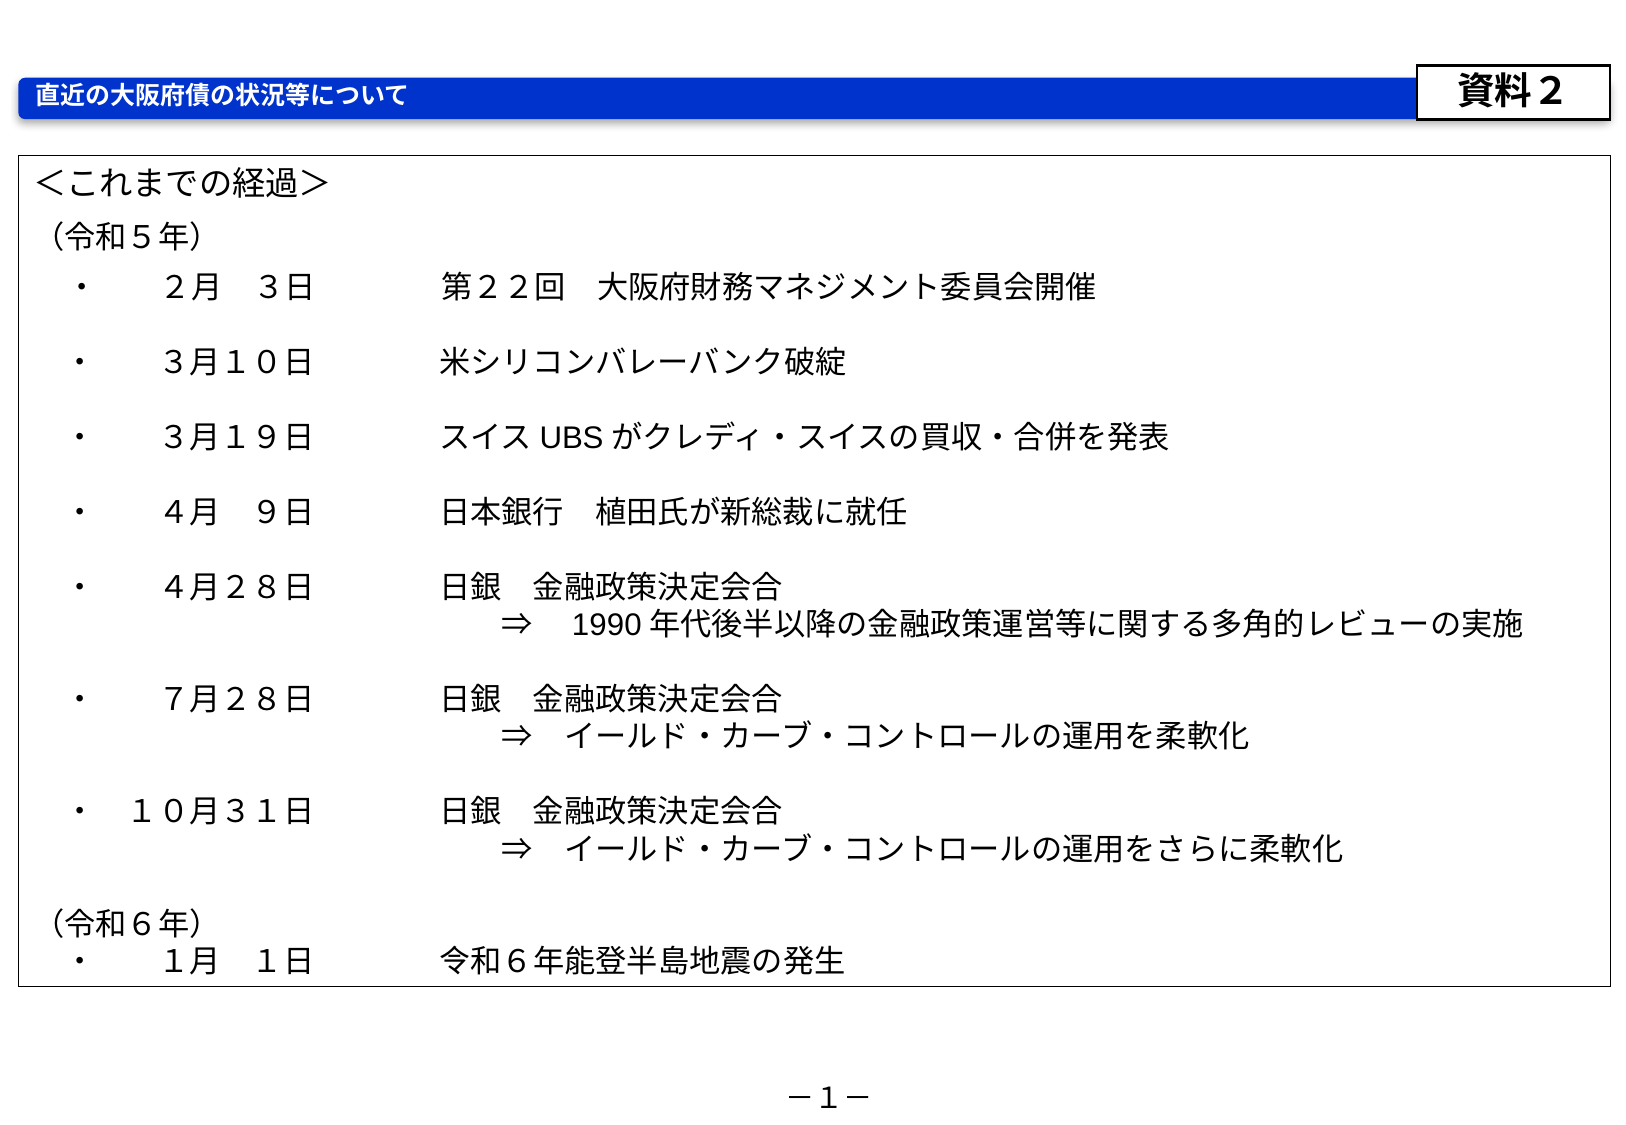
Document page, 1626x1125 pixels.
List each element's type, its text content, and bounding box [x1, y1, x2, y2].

text_box －１－ [770, 1071, 915, 1122]
text_box ＜これまでの経過＞ （令和５年） ・ ２月 ３日 第２２回 大阪府財務マネジメント委員会開催 ・ ３月１０日 米シリコンバレーバンク破綻 ・ ３月１９日 スイスUBSがクレディ・スイスの買収・合併を発表 ・ ４月 ９日 日本銀行 植田氏が新総裁に就任 ・ ４月２８日 日銀 金融政策決定会合 ⇒ 1990年代後半以降の金融政策運営等に関する多角的レビューの実施 ・ ７月２８日 日銀 金融政策決定会合 ⇒ イールド・カーブ・コントロールの運用を柔軟化 ・ １０月３１日 日銀 金融政策決定会合 ⇒ イールド・カーブ・コントロールの運用をさらに柔軟化 （令和６年） ・ １月 １日 令和６年能登半島地震の発生 [18, 155, 1611, 987]
text_box 資料２ [1416, 65, 1611, 120]
text_box 直近の大阪府債の状況等について [16, 75, 1609, 122]
